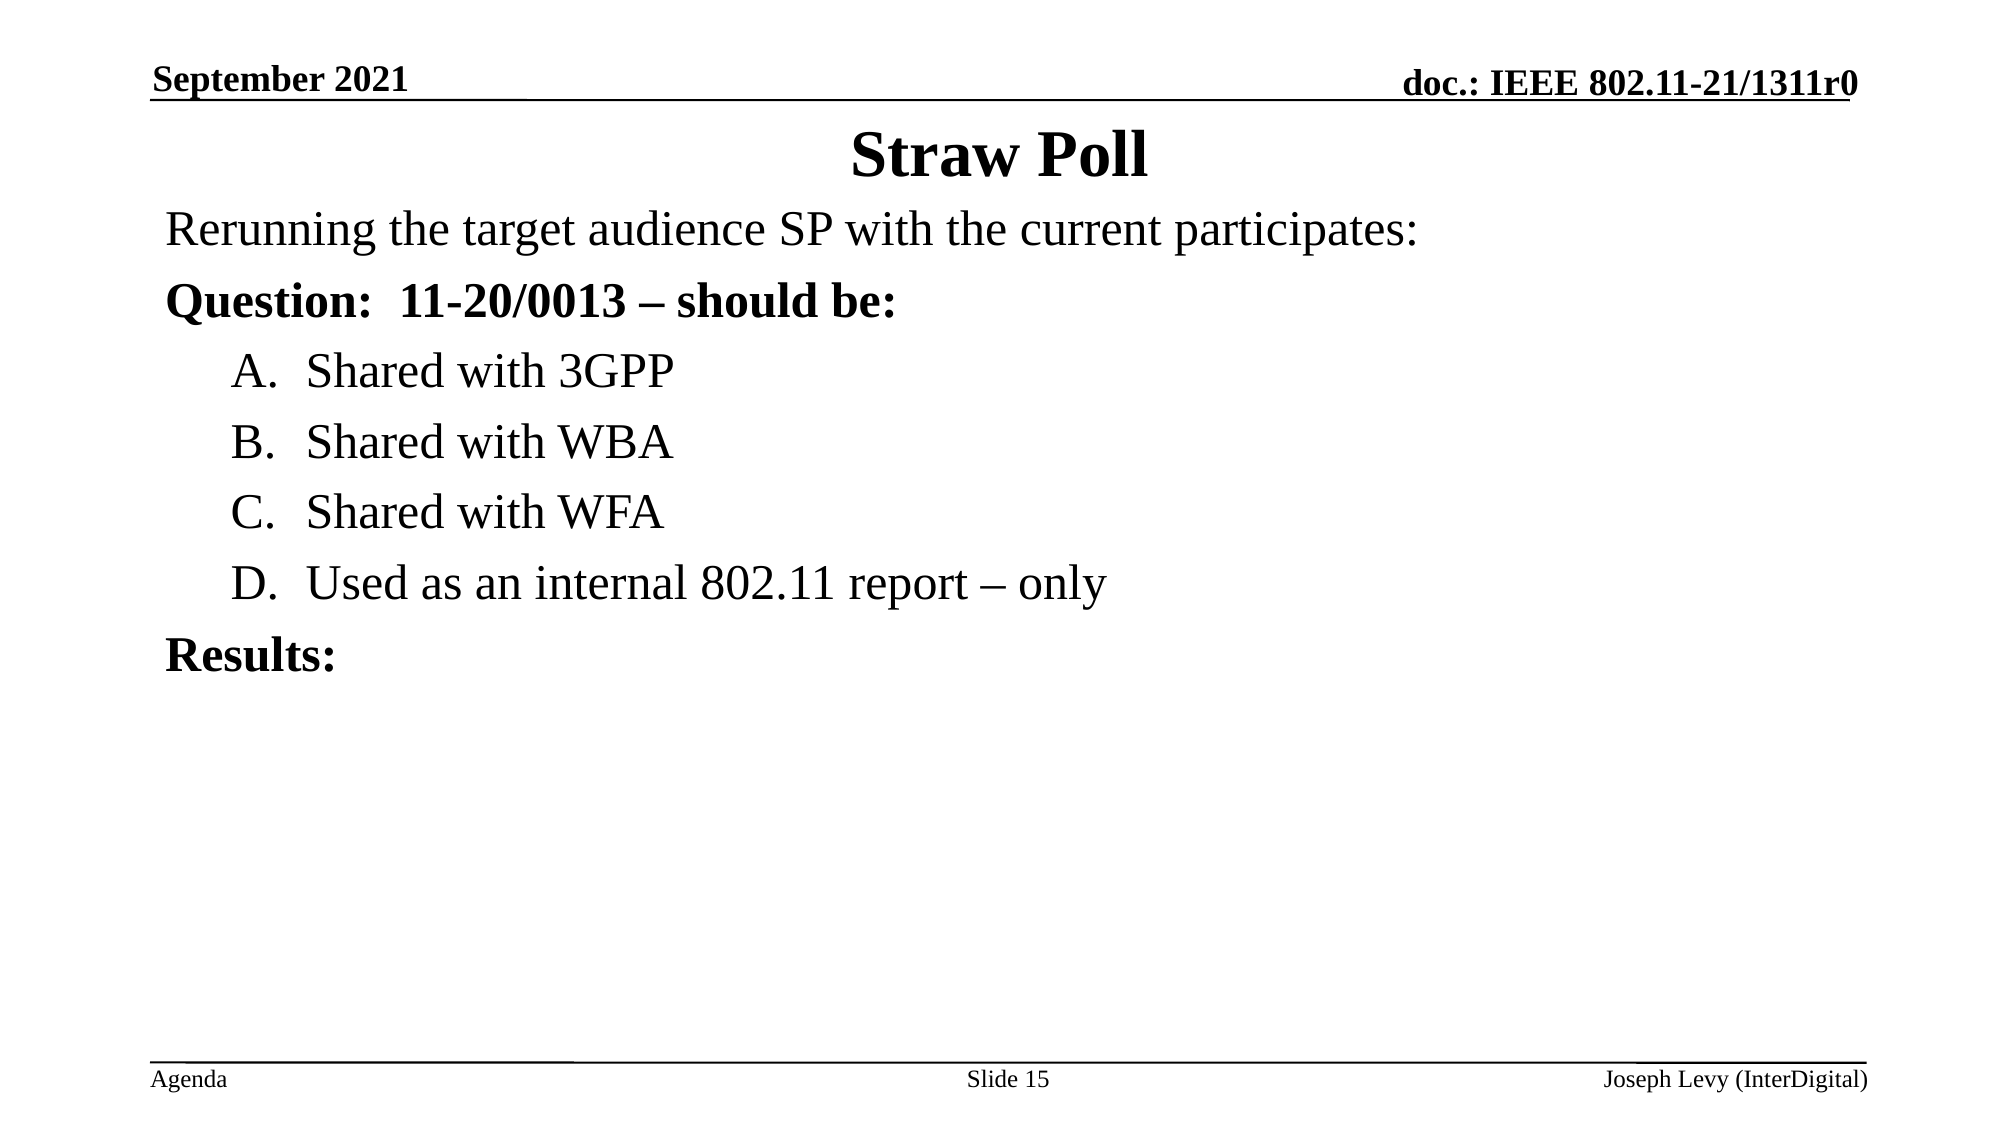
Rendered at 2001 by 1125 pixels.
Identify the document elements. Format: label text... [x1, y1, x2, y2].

list Rerunning the target audience SP with the current participates: Question: 11-20/0013 – should be: Shared with 3GPP Shared with WBA Shared with WFA Used as an internal 802.11 report – only Results: [149, 187, 1850, 1000]
title Straw Poll [149, 112, 1850, 187]
footer Joseph Levy (InterDigital) [1171, 1061, 1869, 1093]
slide_number Slide 15 [950, 1061, 1067, 1123]
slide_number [152, 54, 563, 100]
